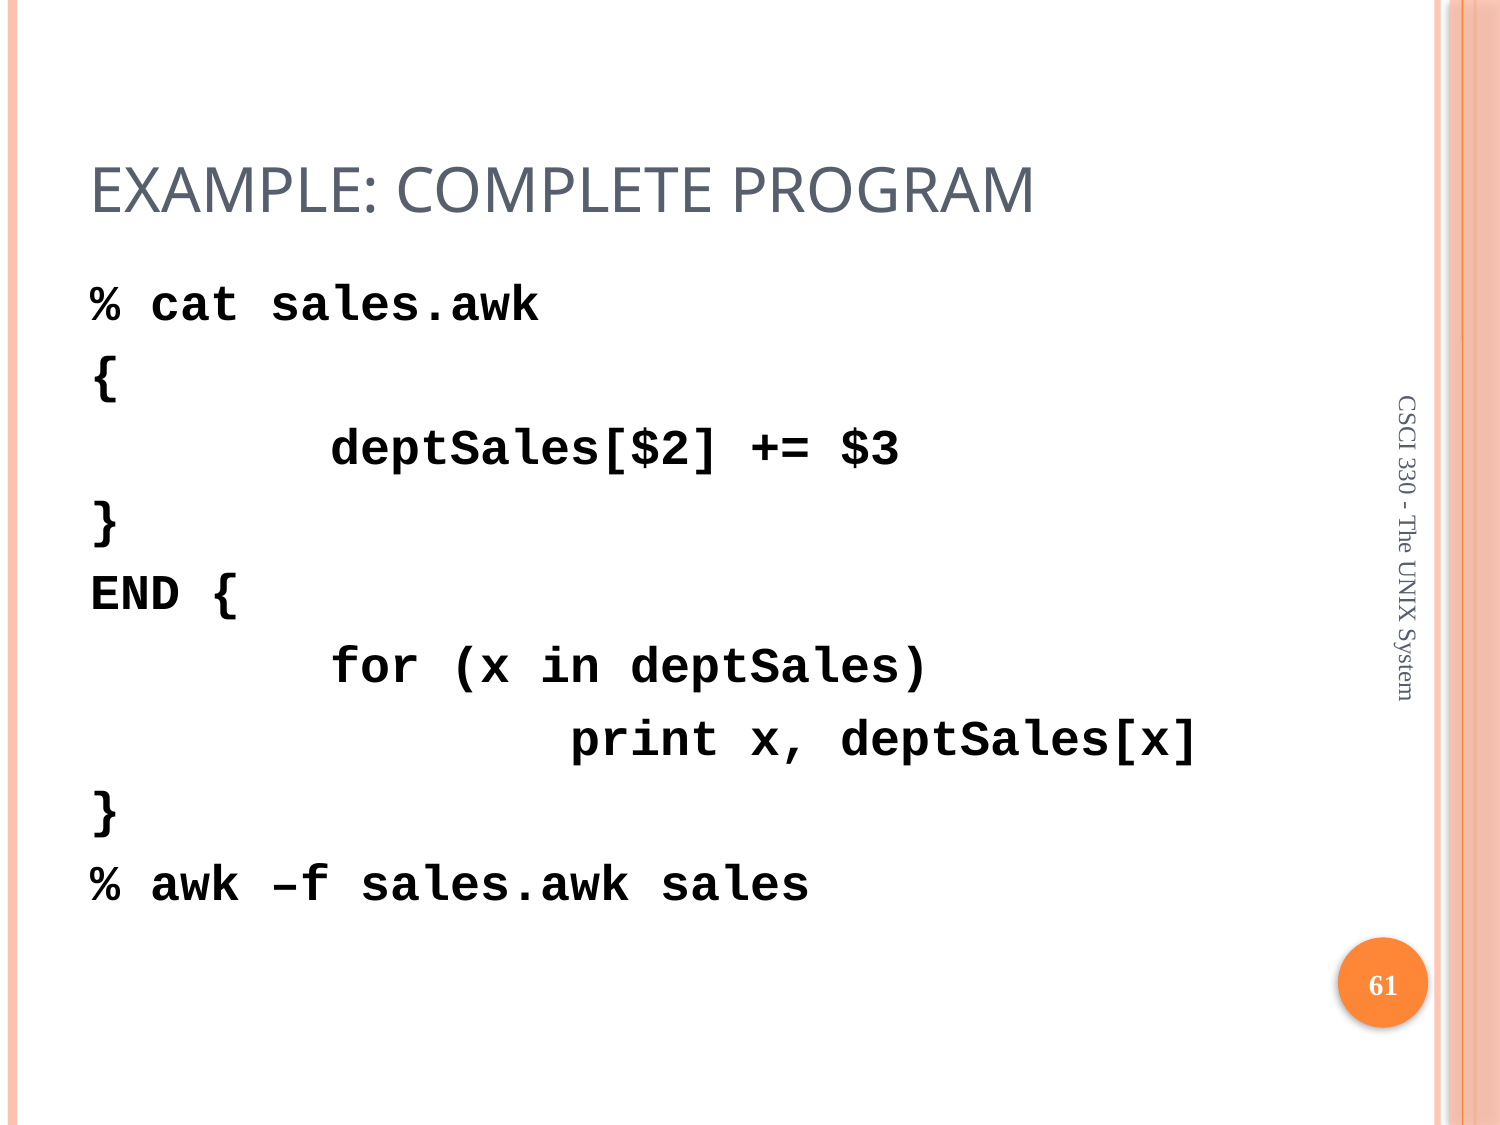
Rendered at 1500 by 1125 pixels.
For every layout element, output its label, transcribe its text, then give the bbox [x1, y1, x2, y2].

footer CSCI 330 - The UNIX System [1379, 380, 1440, 906]
title Example: complete program [75, 45, 1300, 233]
list % cat sales.awk { deptSales[$2] += $3 } END { for (x in deptSales) print x, deptSales[x] } % awk –f sales.awk sales [74, 262, 1301, 1063]
slide_number 61 [1333, 940, 1434, 1026]
